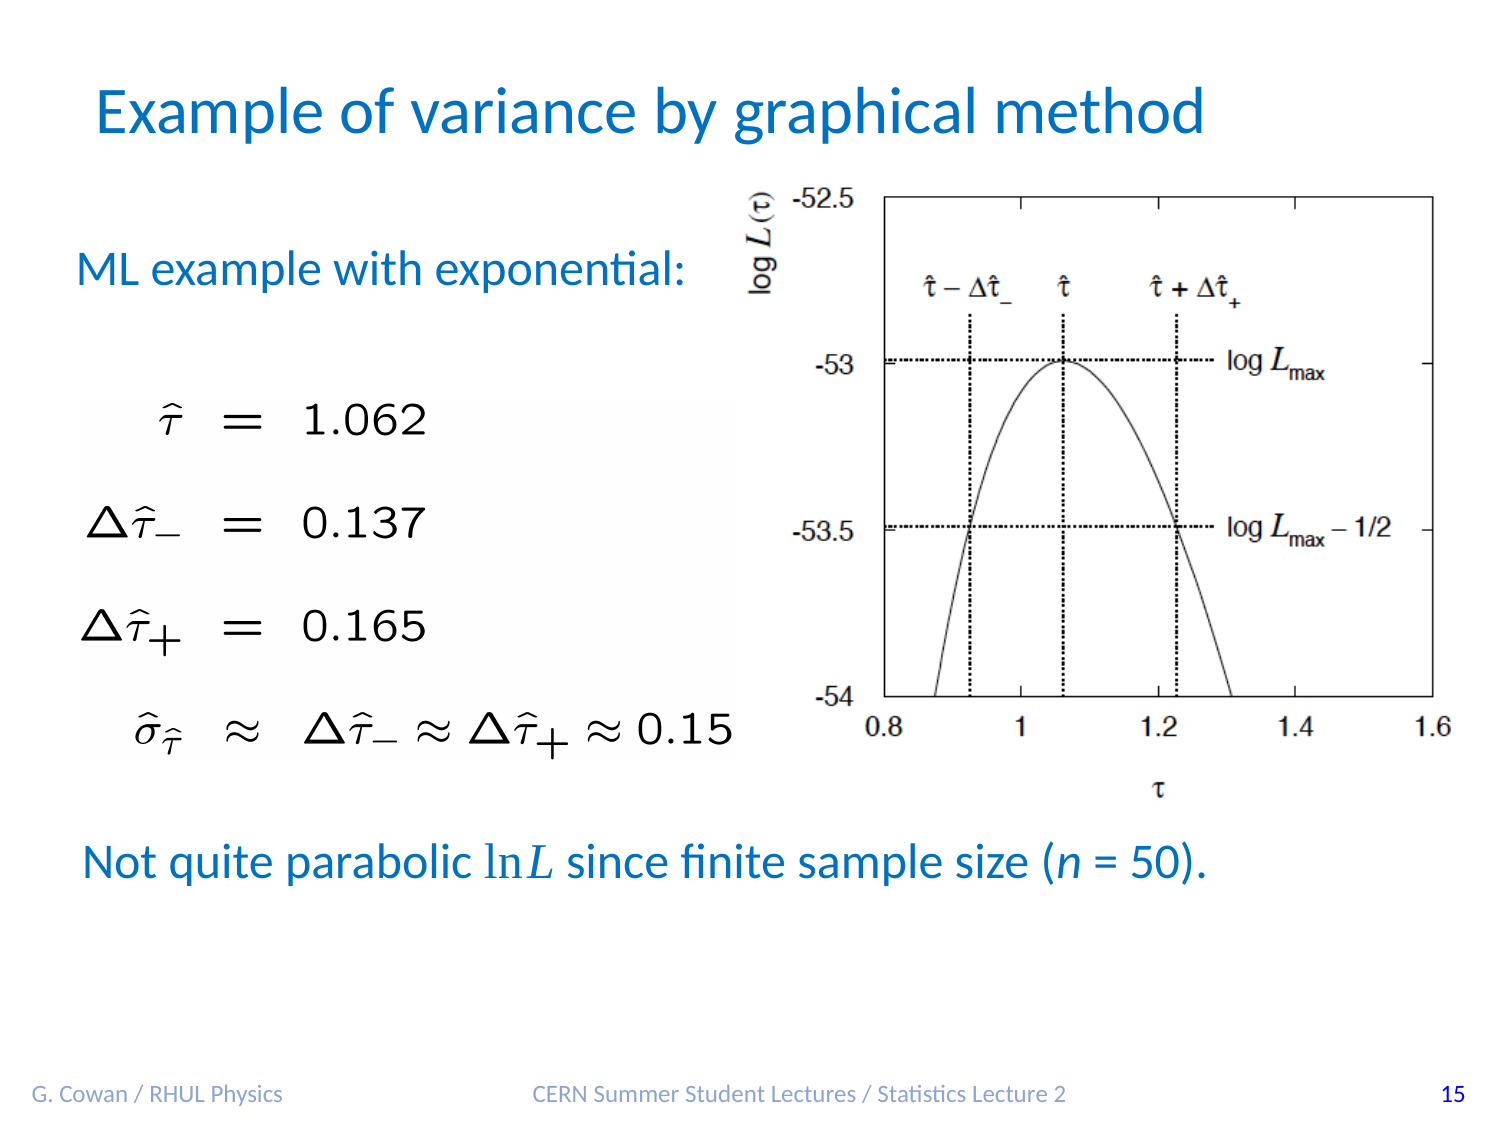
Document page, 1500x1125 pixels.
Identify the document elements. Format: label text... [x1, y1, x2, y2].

picture [79, 172, 1471, 811]
text_box Example of variance by graphical method [58, 59, 1246, 147]
slide_number 15 [1262, 1062, 1481, 1123]
slide_number G. Cowan / RHUL Physics [16, 1062, 338, 1123]
text_box Not quite parabolic ln L since finite sample size (n = 50). [67, 821, 1223, 896]
footer CERN Summer Student Lectures / Statistics Lecture 2 [338, 1062, 1262, 1123]
text_box ML example with exponential: [60, 227, 702, 303]
